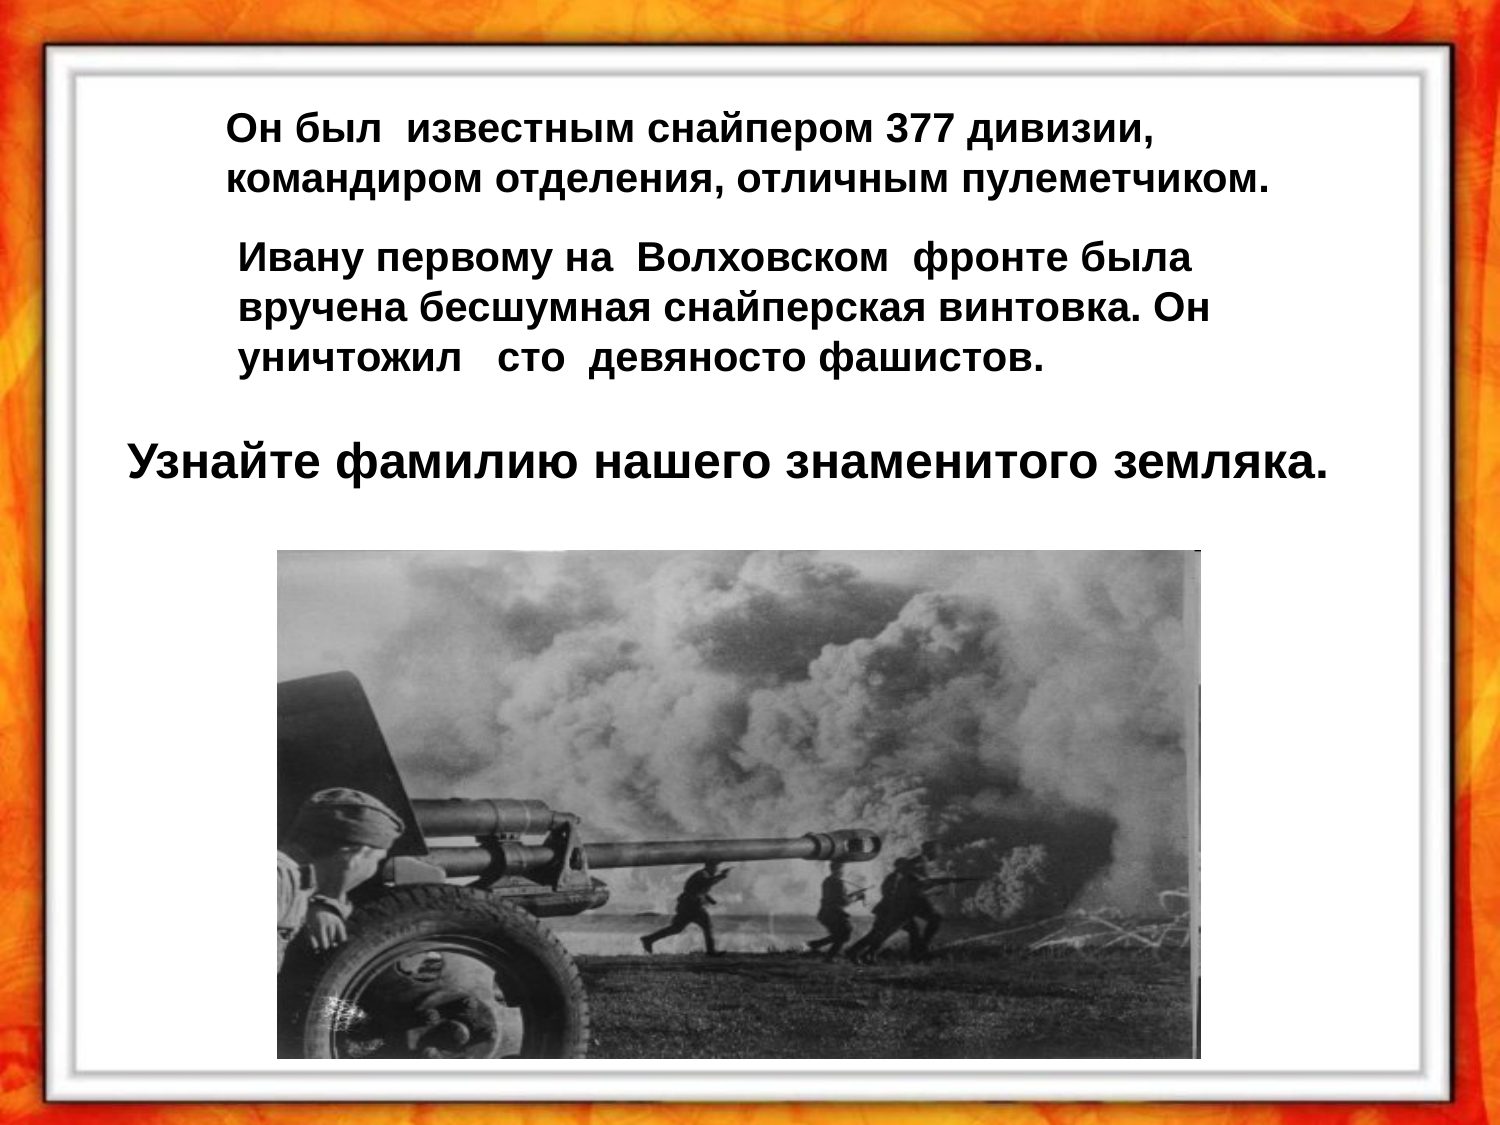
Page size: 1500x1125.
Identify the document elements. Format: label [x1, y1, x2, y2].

picture [0, 0, 1500, 1125]
list [277, 550, 1201, 1059]
